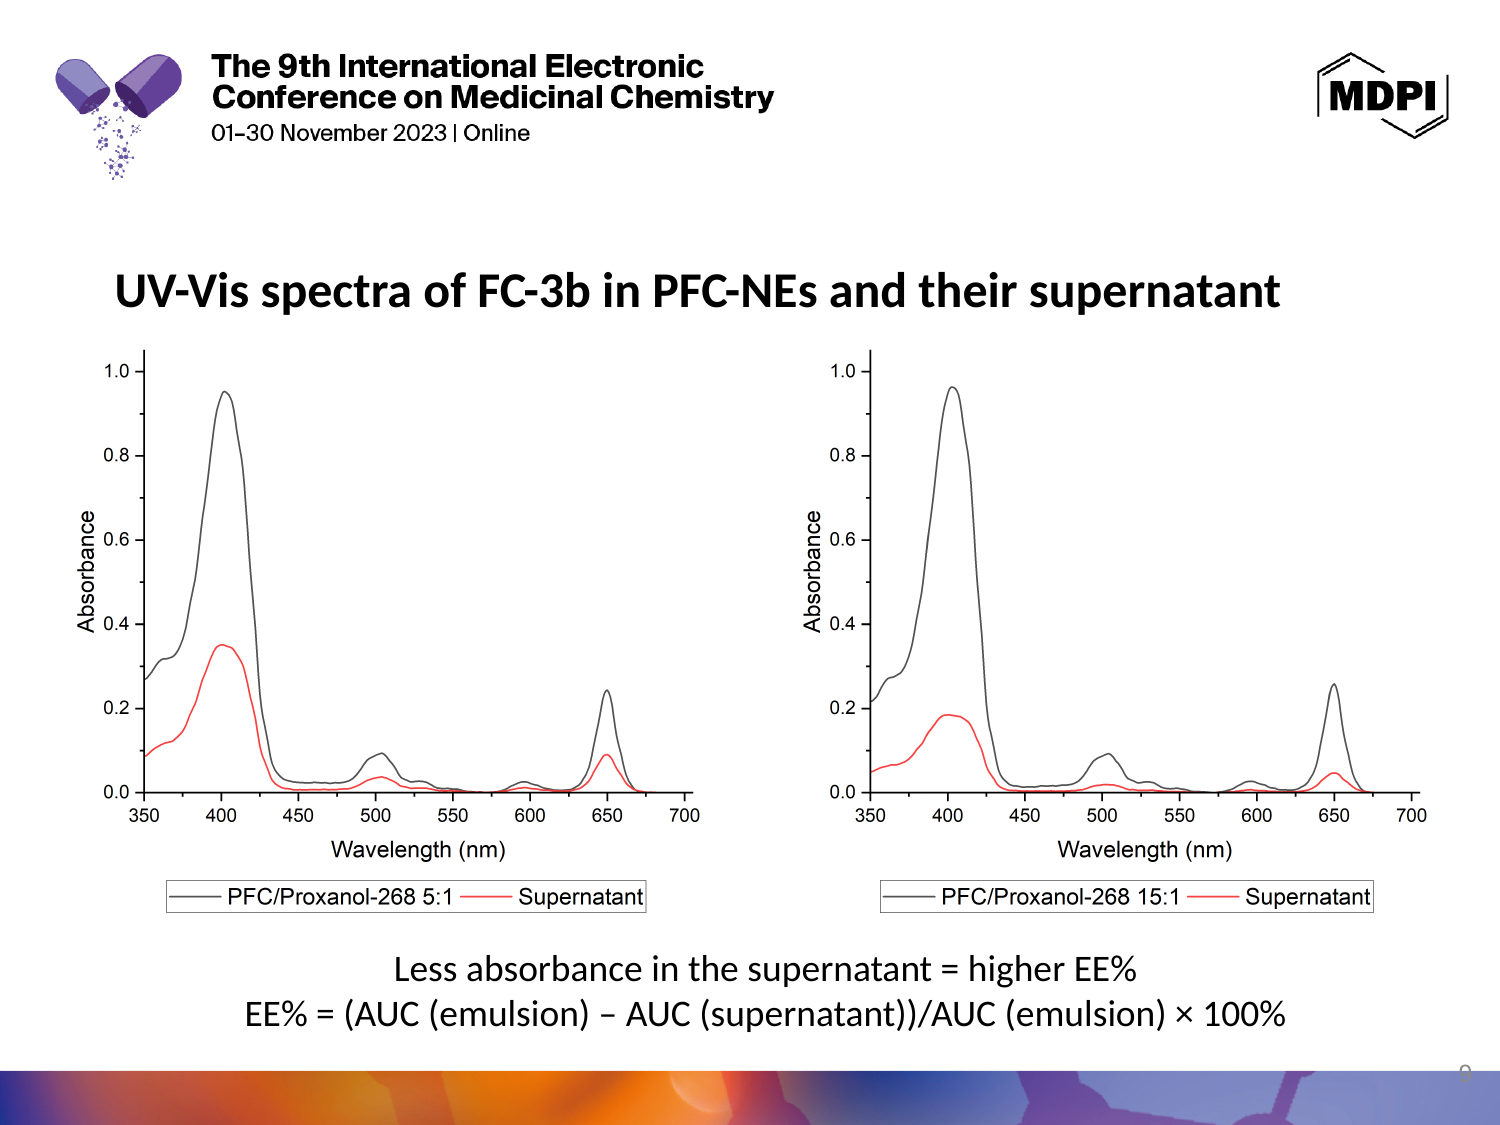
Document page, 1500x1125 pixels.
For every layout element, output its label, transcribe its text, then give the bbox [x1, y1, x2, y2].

slide_number 9 [1137, 1042, 1488, 1103]
text_box UV-Vis spectra of FC-3b in PFC-NEs and their supernatant [99, 249, 1438, 314]
text_box Less absorbance in the supernatant = higher EE% EE% = (AUC (emulsion) – AUC (supernatant))/AUC (emulsion) × 100% [229, 940, 1302, 1042]
picture [0, 0, 1500, 1125]
